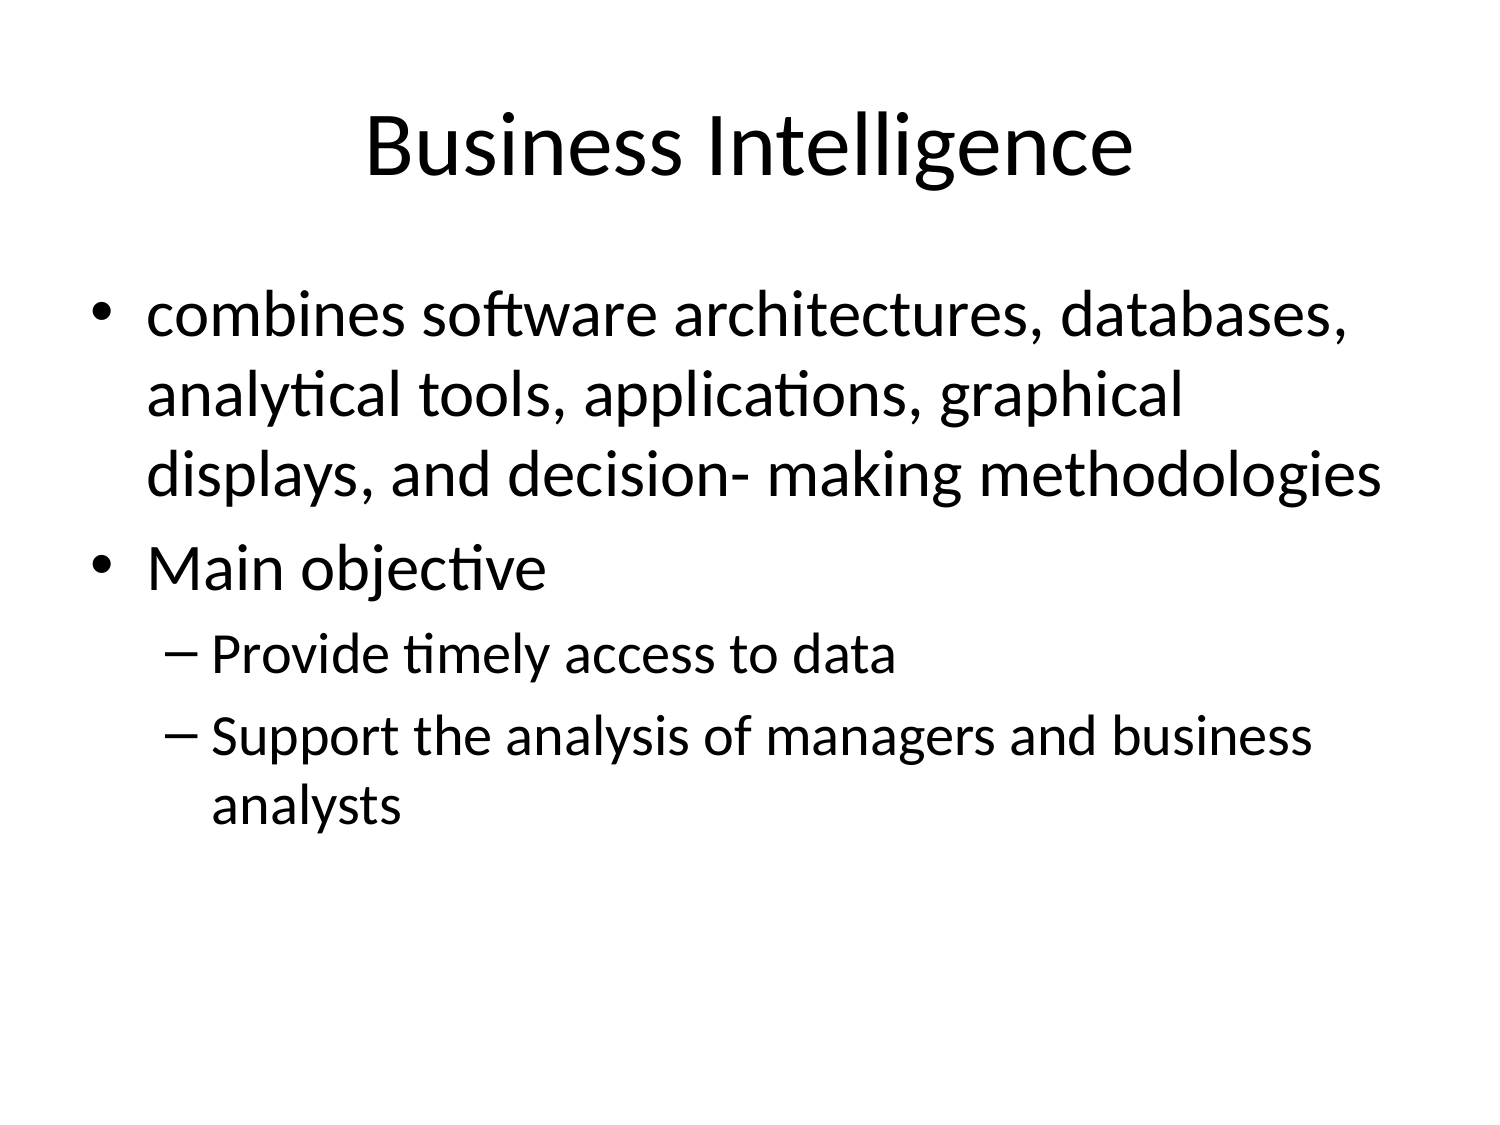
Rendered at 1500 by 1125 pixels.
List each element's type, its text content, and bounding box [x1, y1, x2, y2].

title Business Intelligence [75, 45, 1425, 233]
list combines software architectures, databases, analytical tools, applications, graphical displays, and decision- making methodologies Main objective Provide timely access to data Support the analysis of managers and business analysts [75, 262, 1425, 1005]
